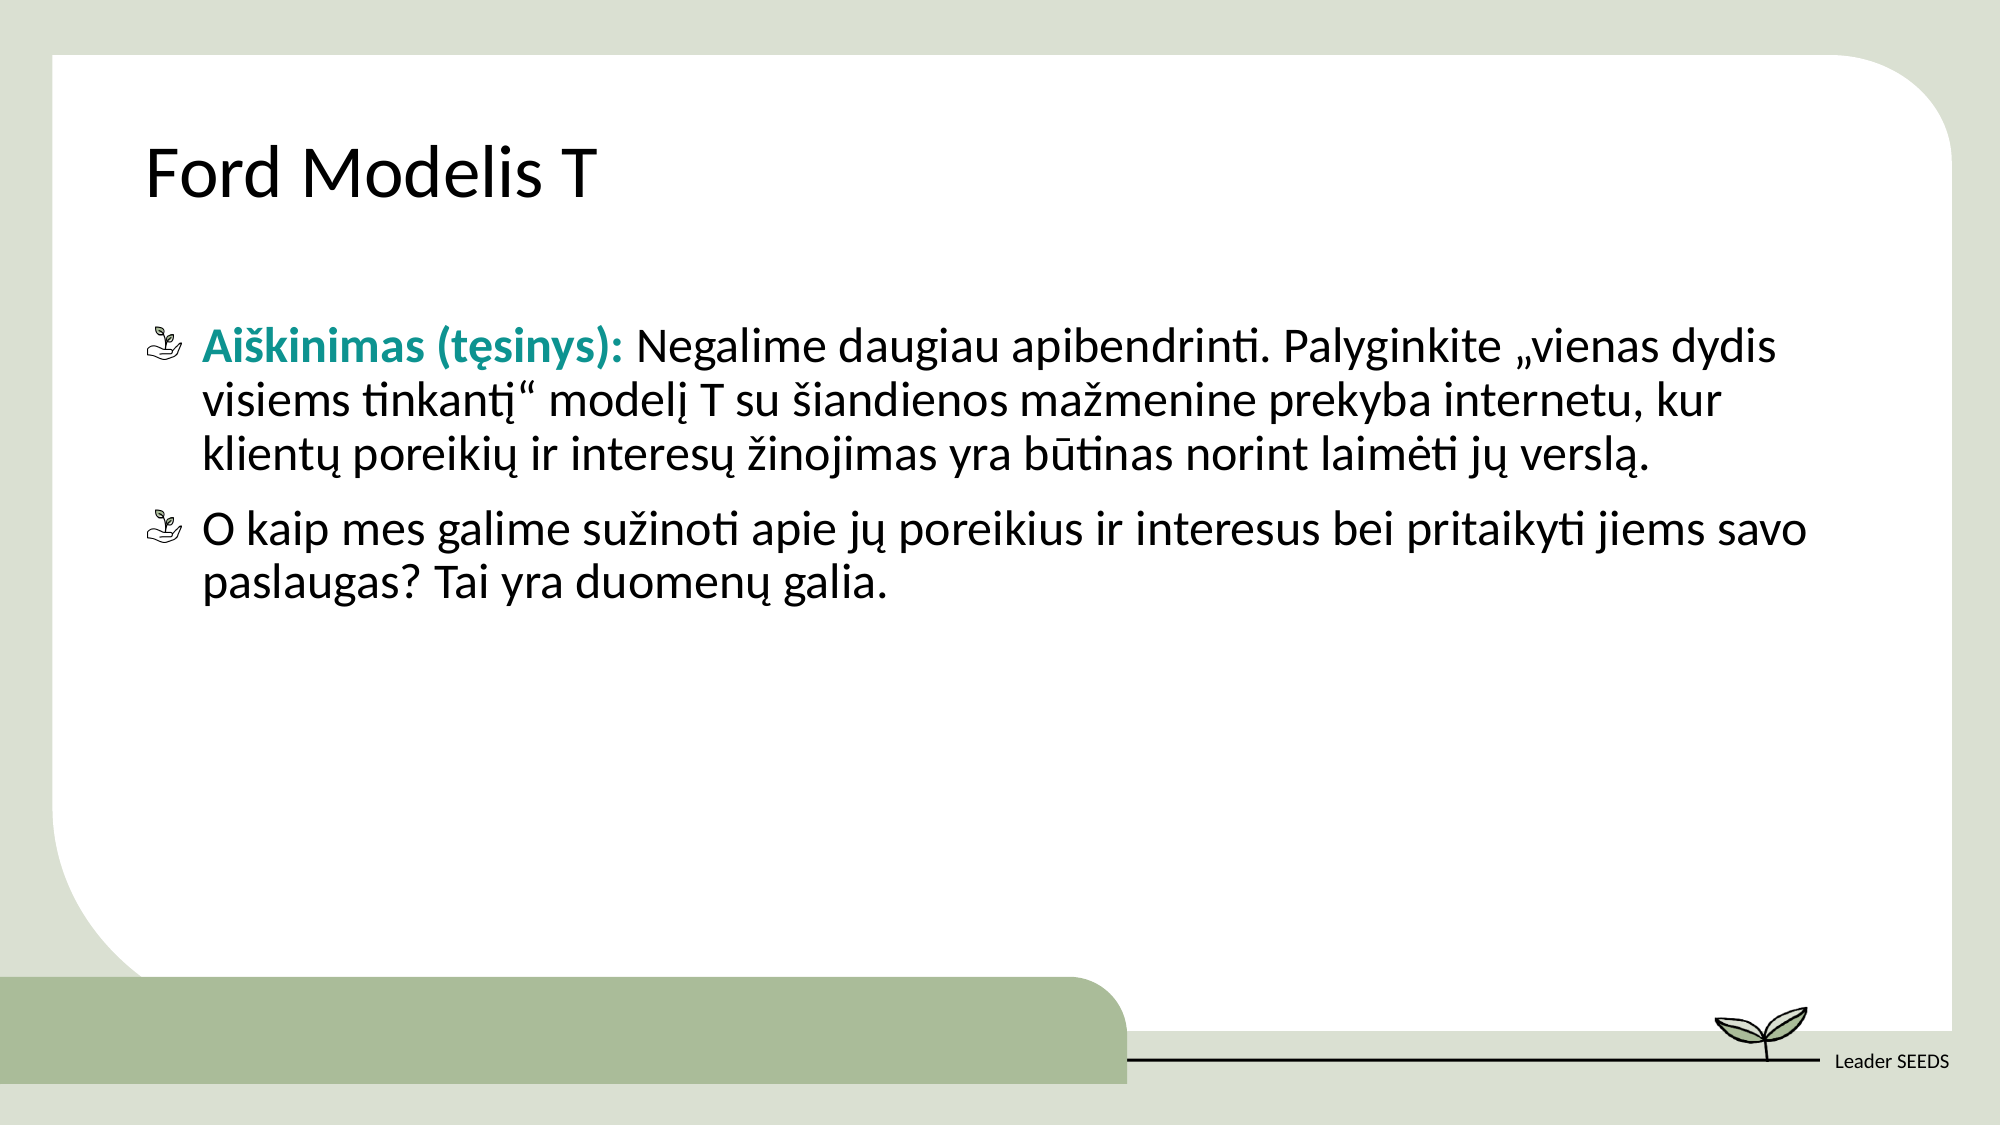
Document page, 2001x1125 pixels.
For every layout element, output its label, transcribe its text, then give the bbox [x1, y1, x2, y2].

list Aiškinimas (tęsinys): Negalime daugiau apibendrinti. Palyginkite „vienas dydis visiems tinkantį“ modelį T su šiandienos mažmenine prekyba internetu, kur klientų poreikių ir interesų žinojimas yra būtinas norint laimėti jų verslą. O kaip mes galime sužinoti apie jų poreikius ir interesus bei pritaikyti jiems savo paslaugas? Tai yra duomenų galia. [130, 311, 1869, 968]
list Ford Modelis T [130, 124, 1869, 257]
picture [145, 325, 184, 361]
picture [145, 508, 184, 544]
